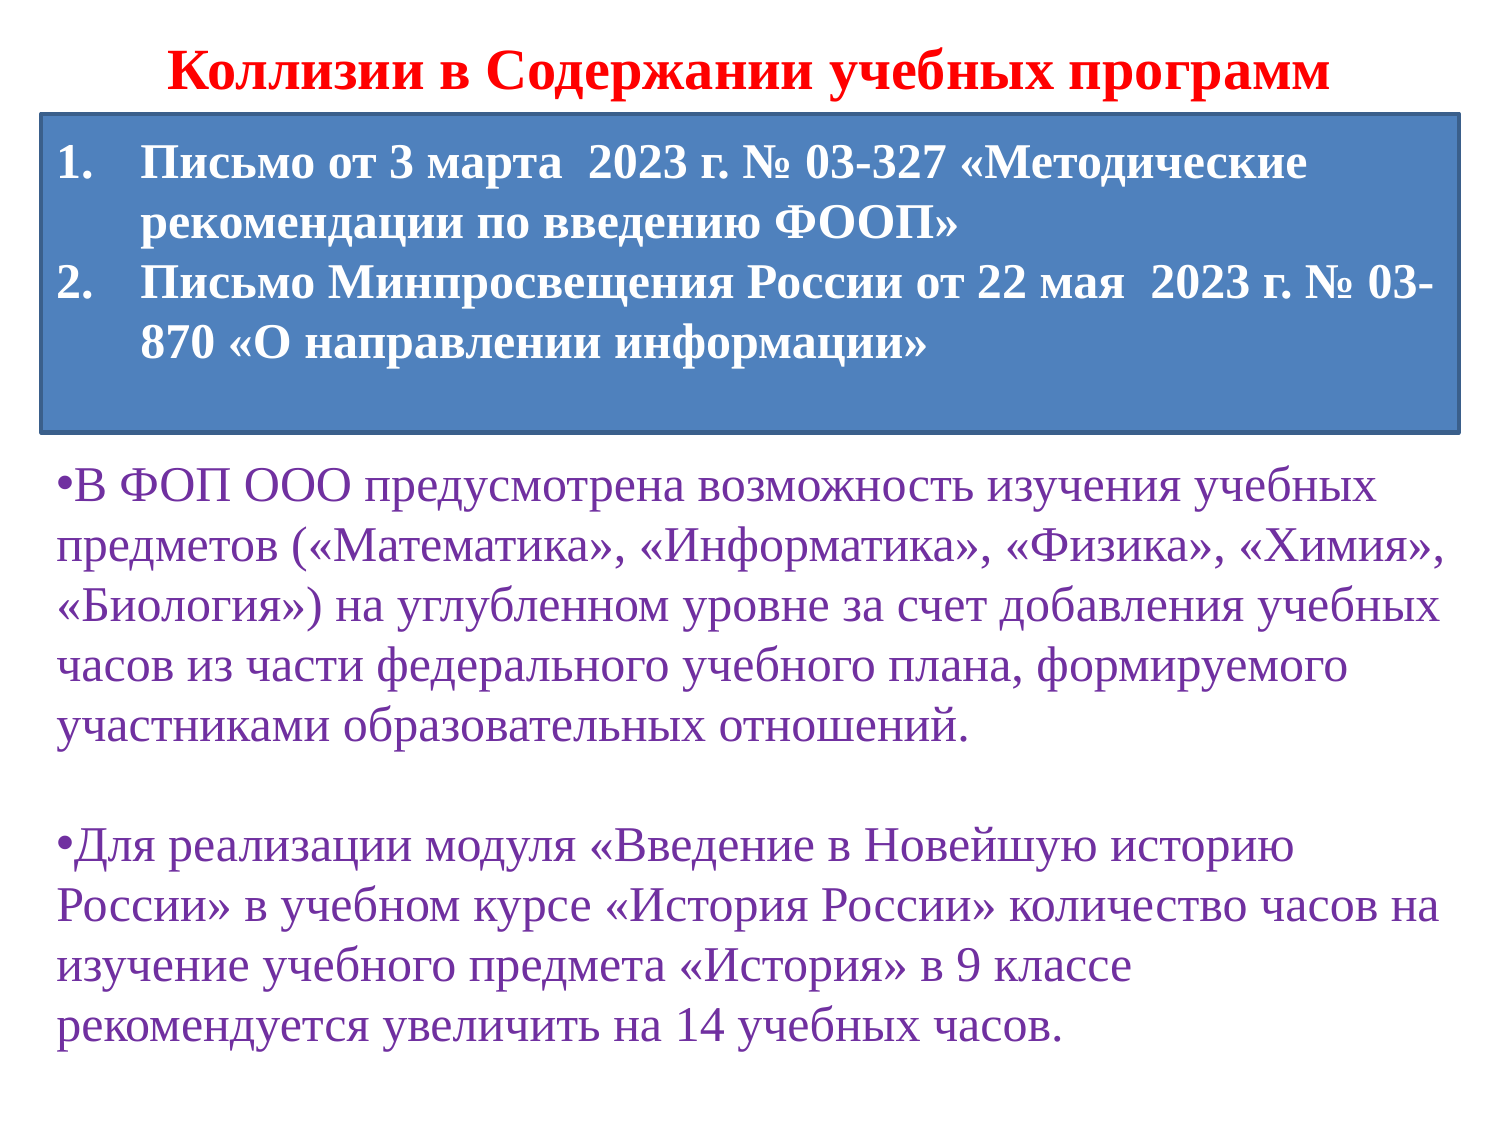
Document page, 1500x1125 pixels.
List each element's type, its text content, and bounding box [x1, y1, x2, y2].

list В ФОП ООО предусмотрена возможность изучения учебных предметов («Математика», «Информатика», «Физика», «Химия», «Биология») на углубленном уровне за счет добавления учебных часов из части федерального учебного плана, формируемого участниками образовательных отношений. Для реализации модуля «Введение в Новейшую историю России» в учебном курсе «История России» количество часов на изучение учебного предмета «История» в 9 классе рекомендуется увеличить на 14 учебных часов. [41, 444, 1471, 1094]
title Коллизии в Содержании учебных программ [75, 30, 1425, 102]
text_box Письмо от 3 марта 2023 г. № 03-327 «Методические рекомендации по введению ФООП» Письмо Минпросвещения России от 22 мая 2023 г. № 03-870 «О направлении информации» [39, 112, 1461, 435]
